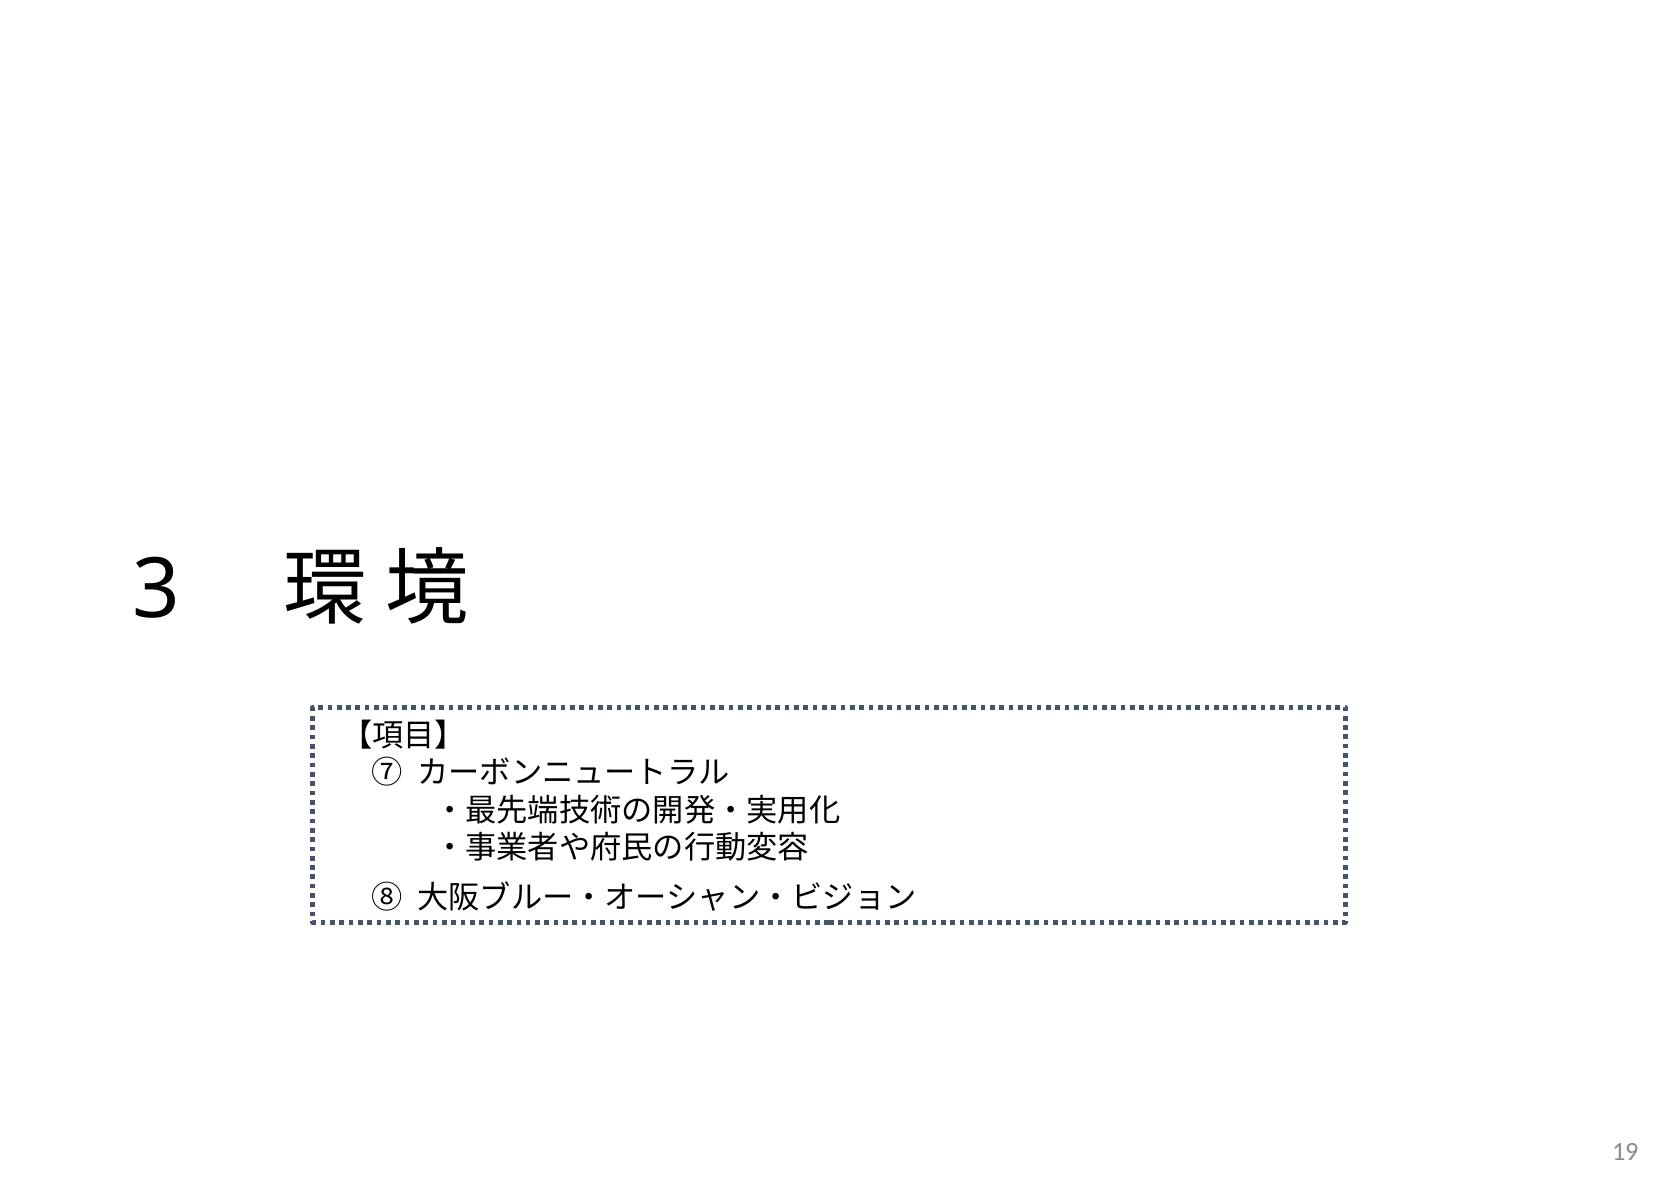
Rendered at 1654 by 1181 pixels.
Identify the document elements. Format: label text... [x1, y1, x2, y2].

text_box 3 環 境 [118, 422, 1517, 759]
text_box 【項目】 ⑦ カーボンニュートラル ・最先端技術の開発・実用化 ・事業者や府民の行動変容 ⑧ 大阪ブルー・オーシャン・ビジョン [312, 707, 1346, 923]
slide_number 19 [1585, 1118, 1654, 1181]
